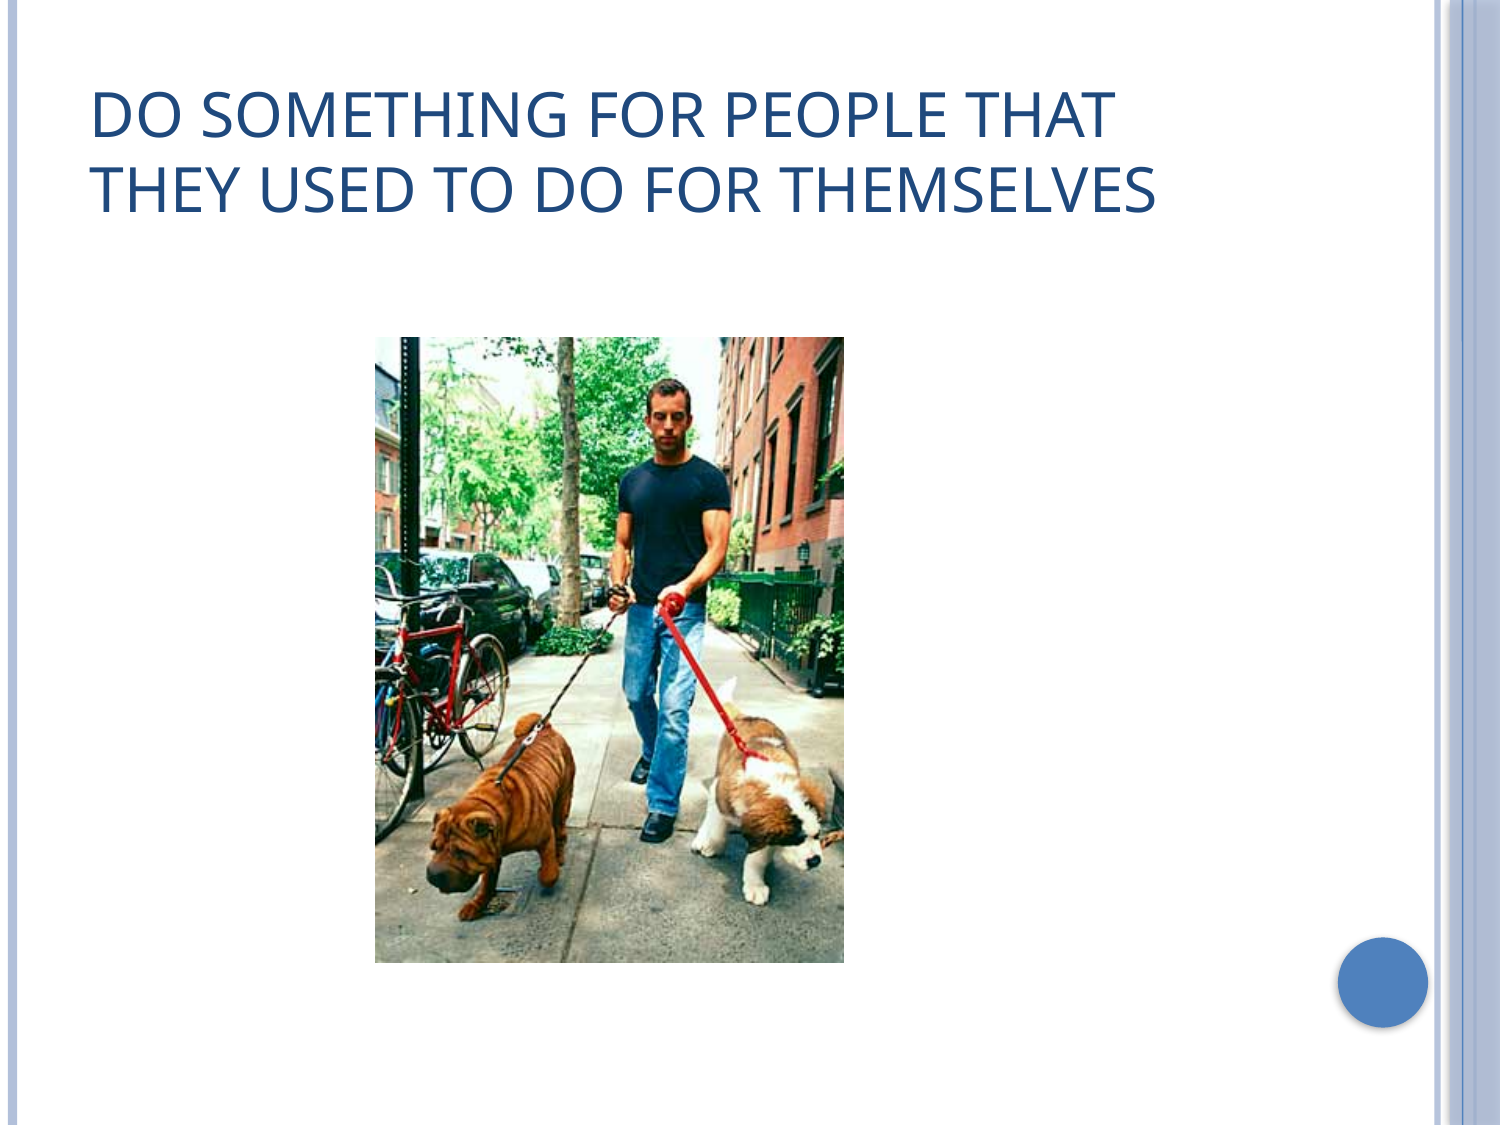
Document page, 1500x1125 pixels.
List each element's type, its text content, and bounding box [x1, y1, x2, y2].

picture [374, 336, 845, 963]
title Do Something for People that They Used to Do for Themselves [75, 45, 1300, 233]
